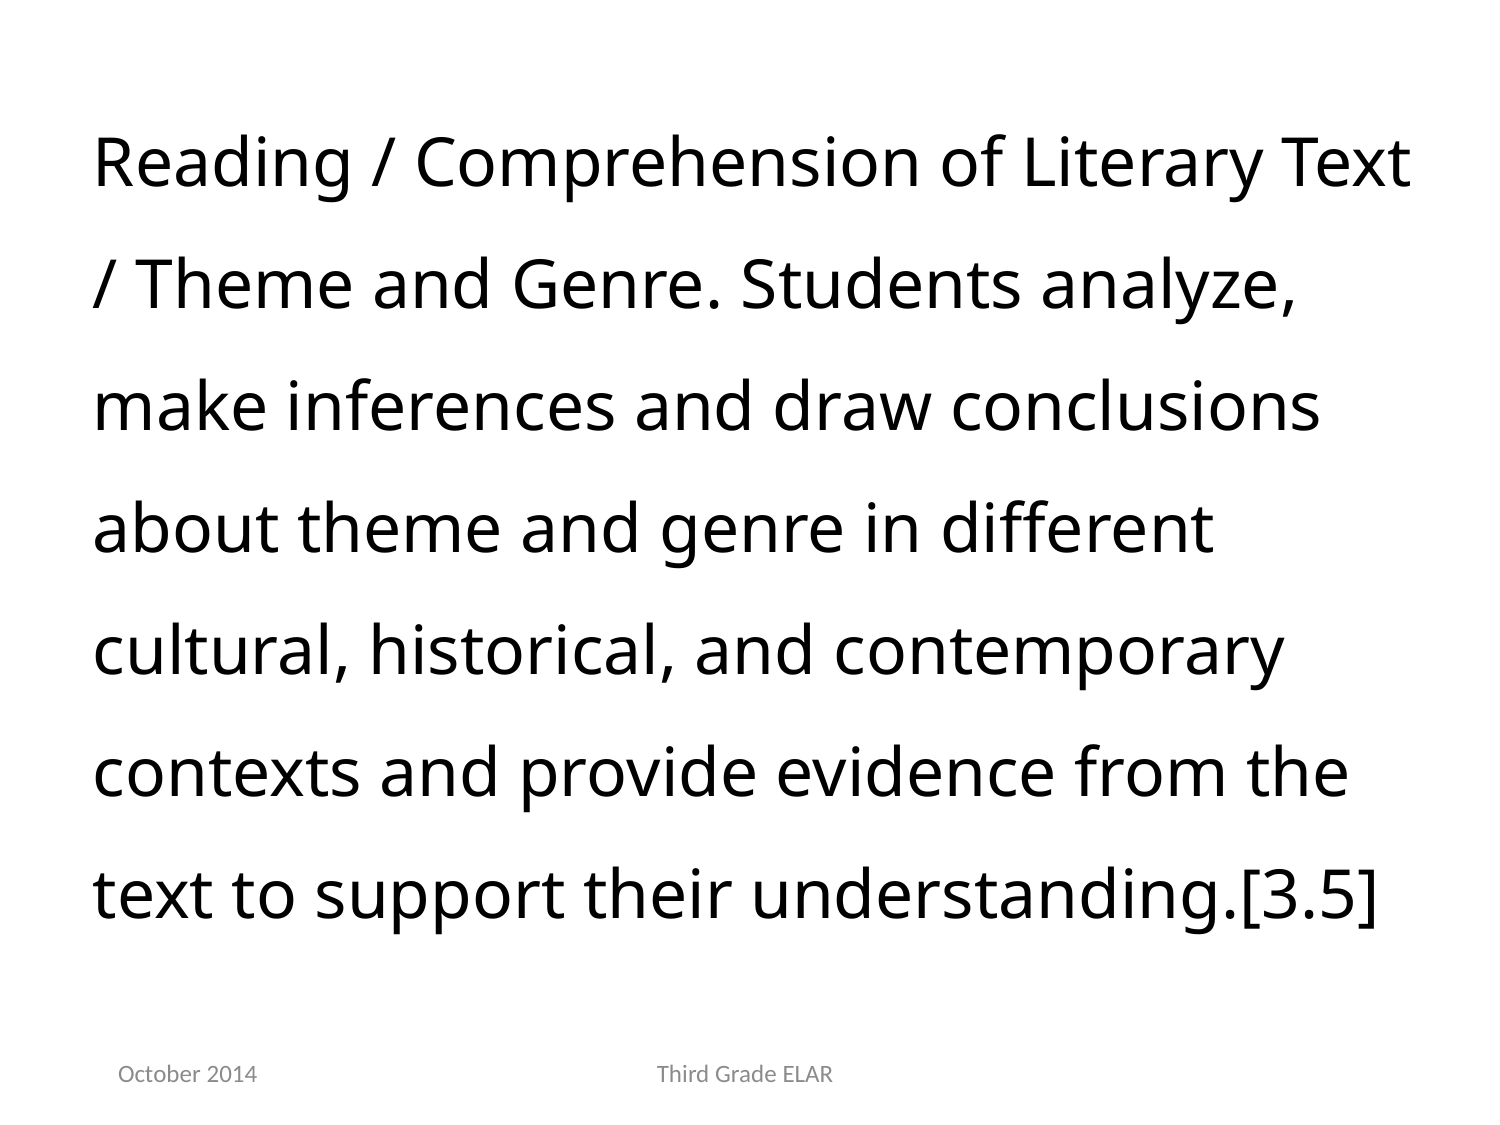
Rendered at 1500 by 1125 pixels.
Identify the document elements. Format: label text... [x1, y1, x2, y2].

subtitle Reading / Comprehension of Literary Text / Theme and Genre. Students analyze, make inferences and draw conclusions about theme and genre in different cultural, historical, and contemporary contexts and provide evidence from the text to support their understanding.[3.5] [78, 70, 1429, 1014]
footer Third Grade ELAR [492, 1042, 999, 1103]
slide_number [103, 1042, 441, 1103]
